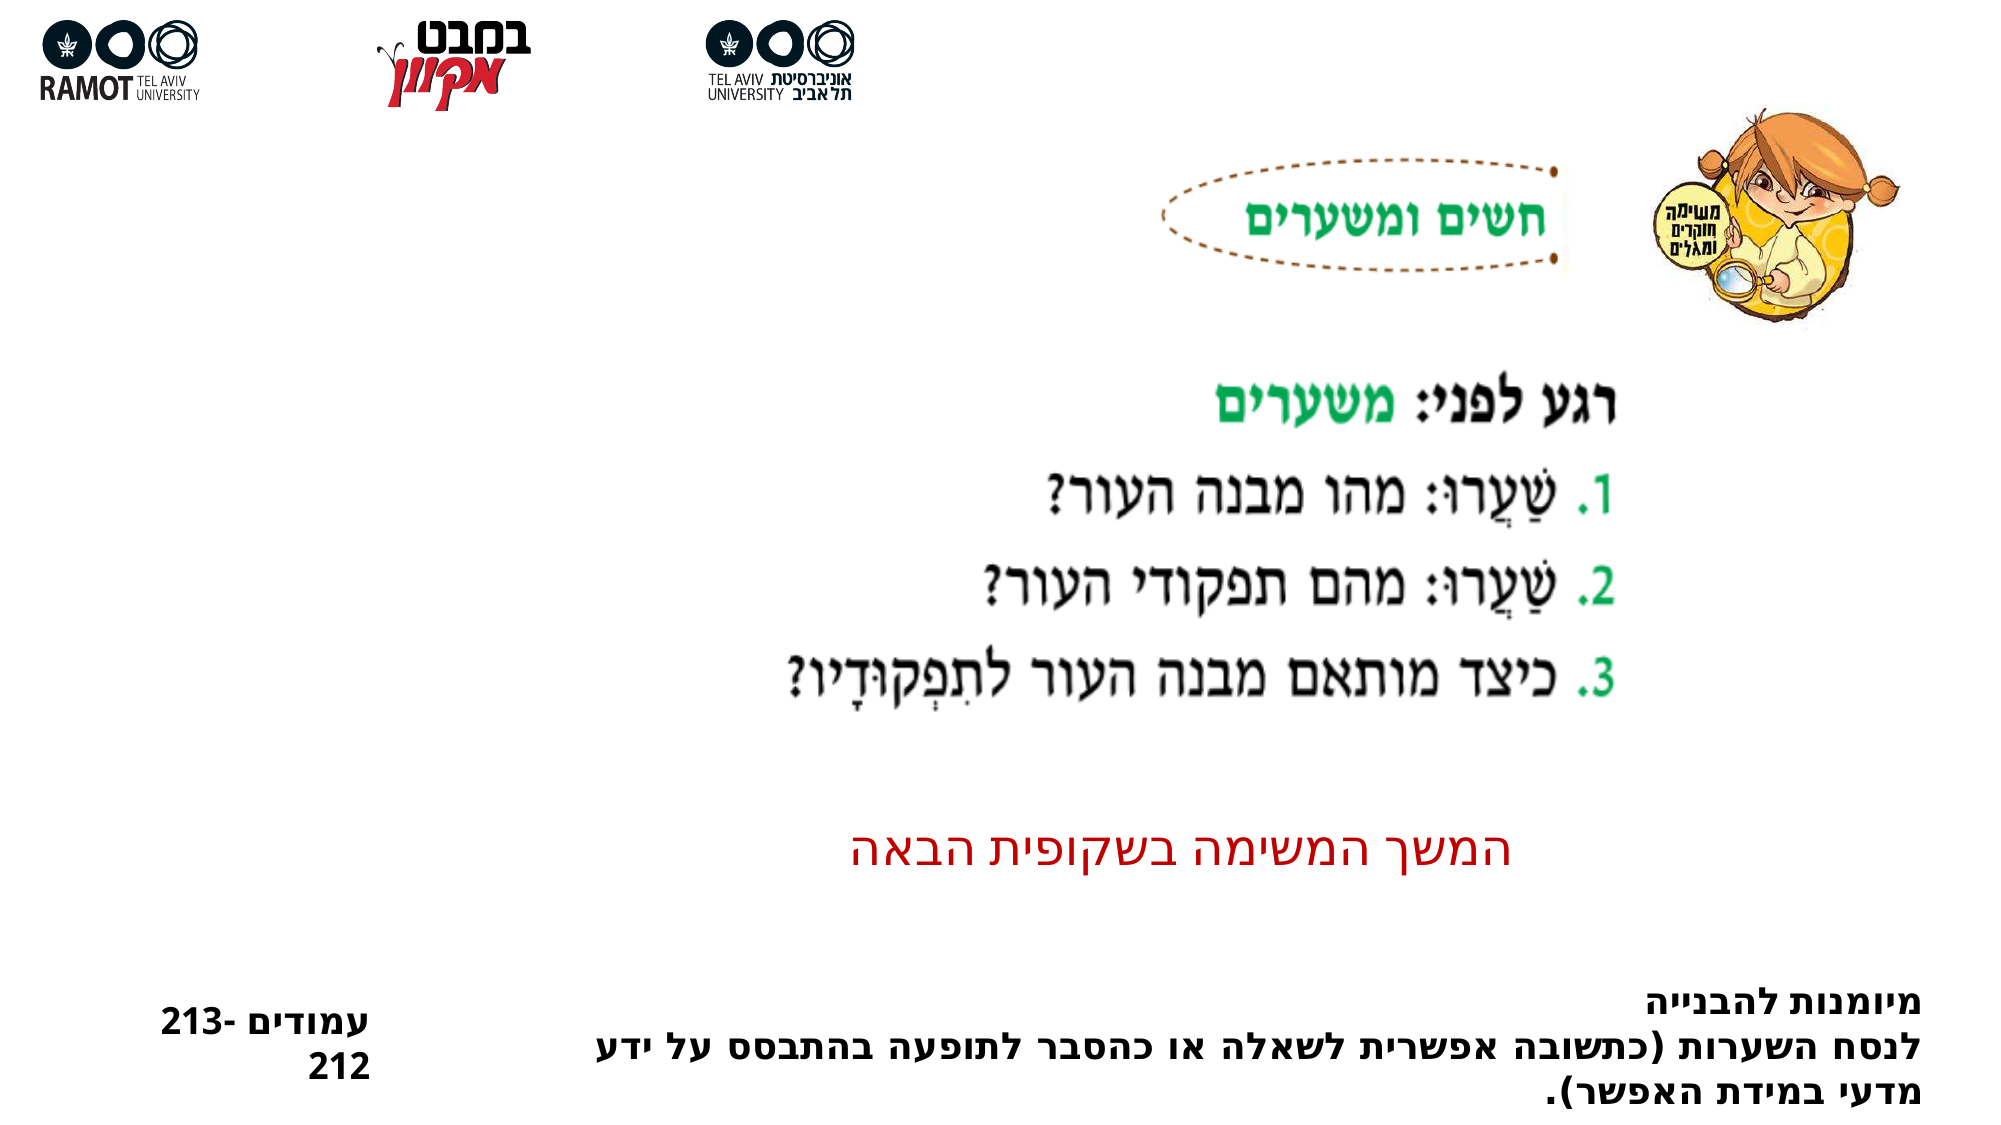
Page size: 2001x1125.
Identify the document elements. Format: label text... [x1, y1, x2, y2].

picture [37, 18, 857, 113]
text_box המשך המשימה בשקופית הבאה [827, 808, 1529, 884]
text_box מיומנות להבנייה לנסח השערות (כתשובה אפשרית לשאלה או כהסבר לתופעה בהתבסס על ידע מדעי במידת האפשר). [520, 969, 1939, 1120]
picture [753, 350, 1747, 749]
picture [1643, 89, 1903, 337]
text_box עמודים 213-212 [94, 989, 386, 1095]
picture [1156, 150, 1569, 282]
